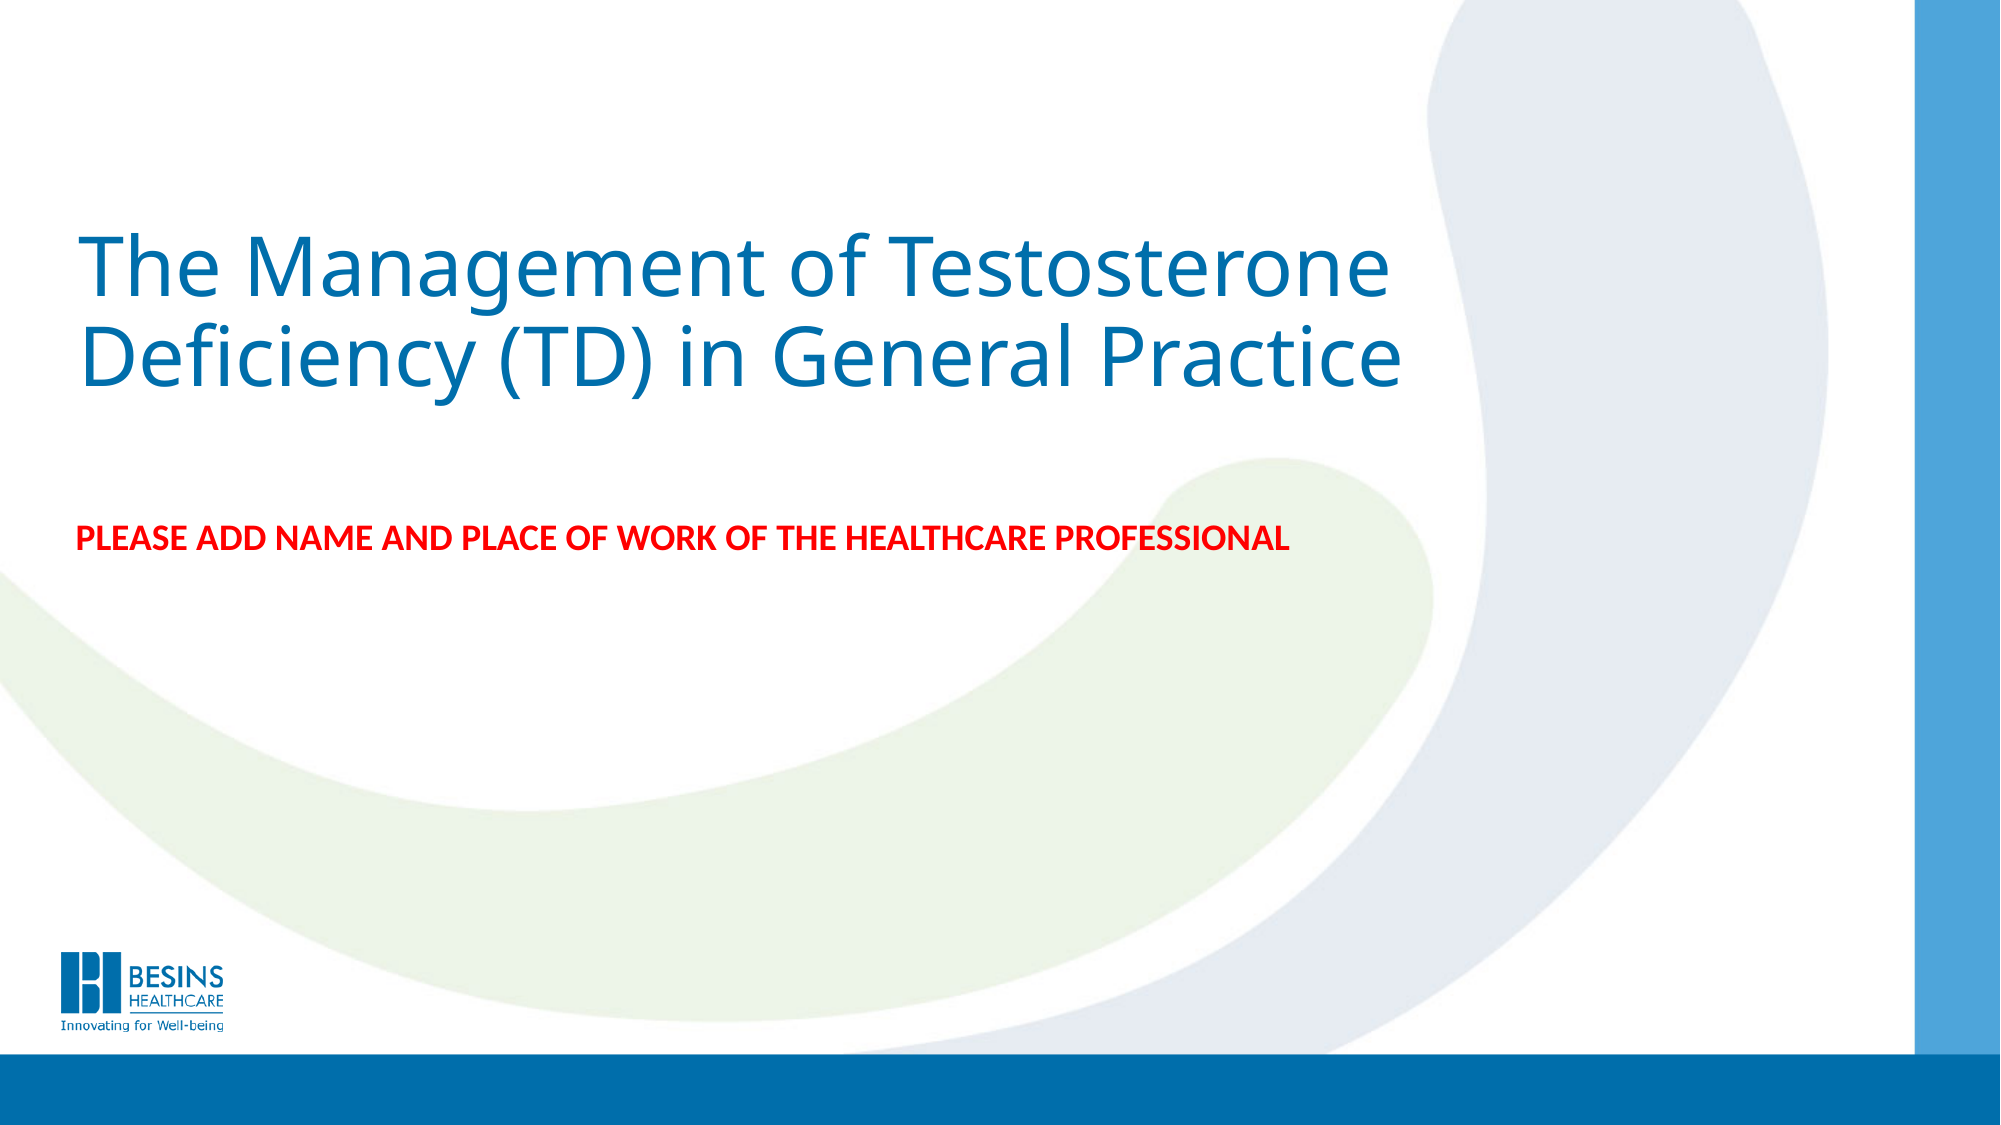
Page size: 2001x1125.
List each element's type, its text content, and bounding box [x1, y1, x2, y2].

picture [0, 0, 2000, 1125]
title The Management of Testosterone Deficiency (TD) in General Practice [63, 170, 1439, 412]
text_box PLEASE ADD NAME AND PLACE OF WORK OF THE HEALTHCARE PROFESSIONAL [24, 505, 1351, 565]
